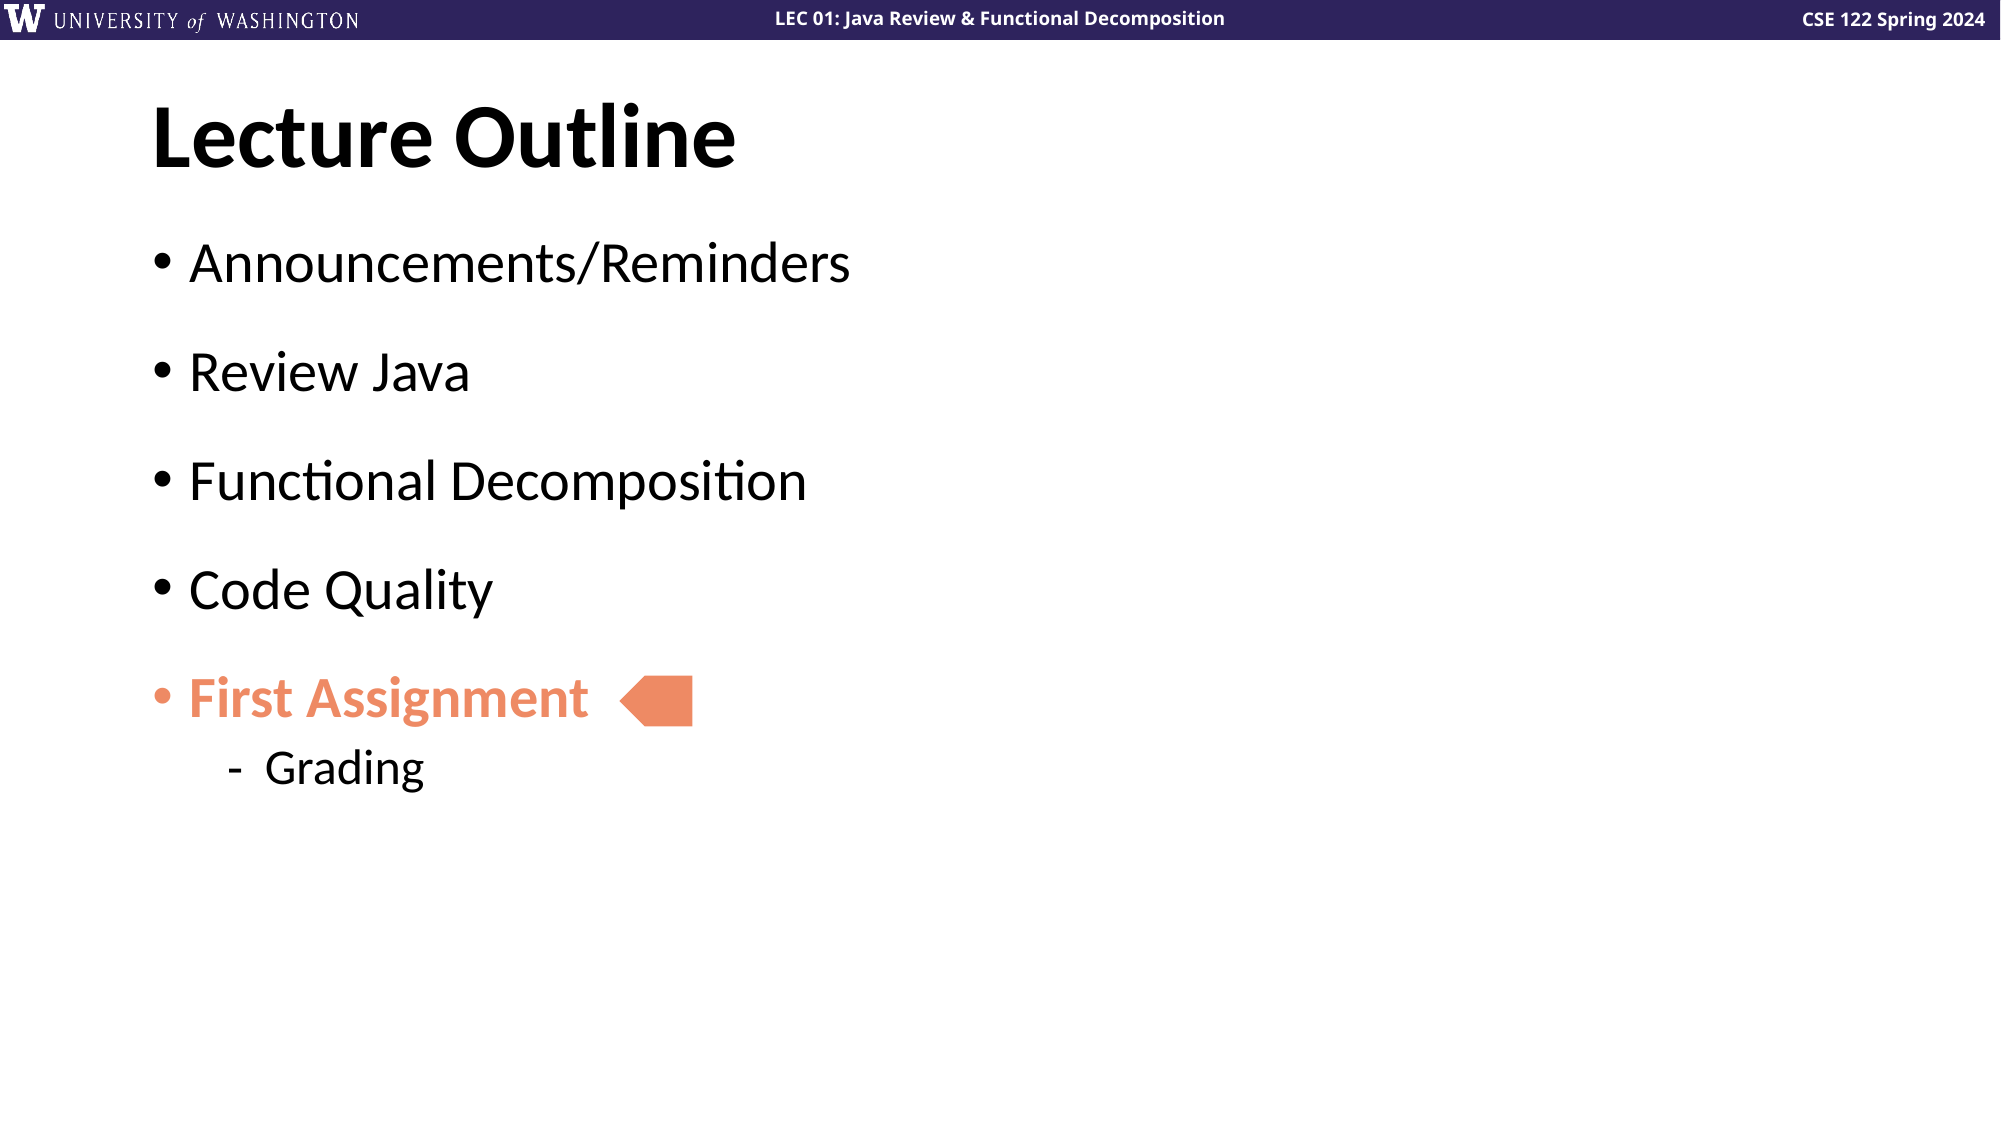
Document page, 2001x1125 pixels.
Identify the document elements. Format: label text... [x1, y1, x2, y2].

title Lecture Outline [137, 74, 1863, 200]
text_box [617, 674, 694, 728]
list Announcements/Reminders Review Java Functional Decomposition Code Quality First Assignment Grading [137, 224, 1863, 1014]
picture [4, 4, 358, 33]
